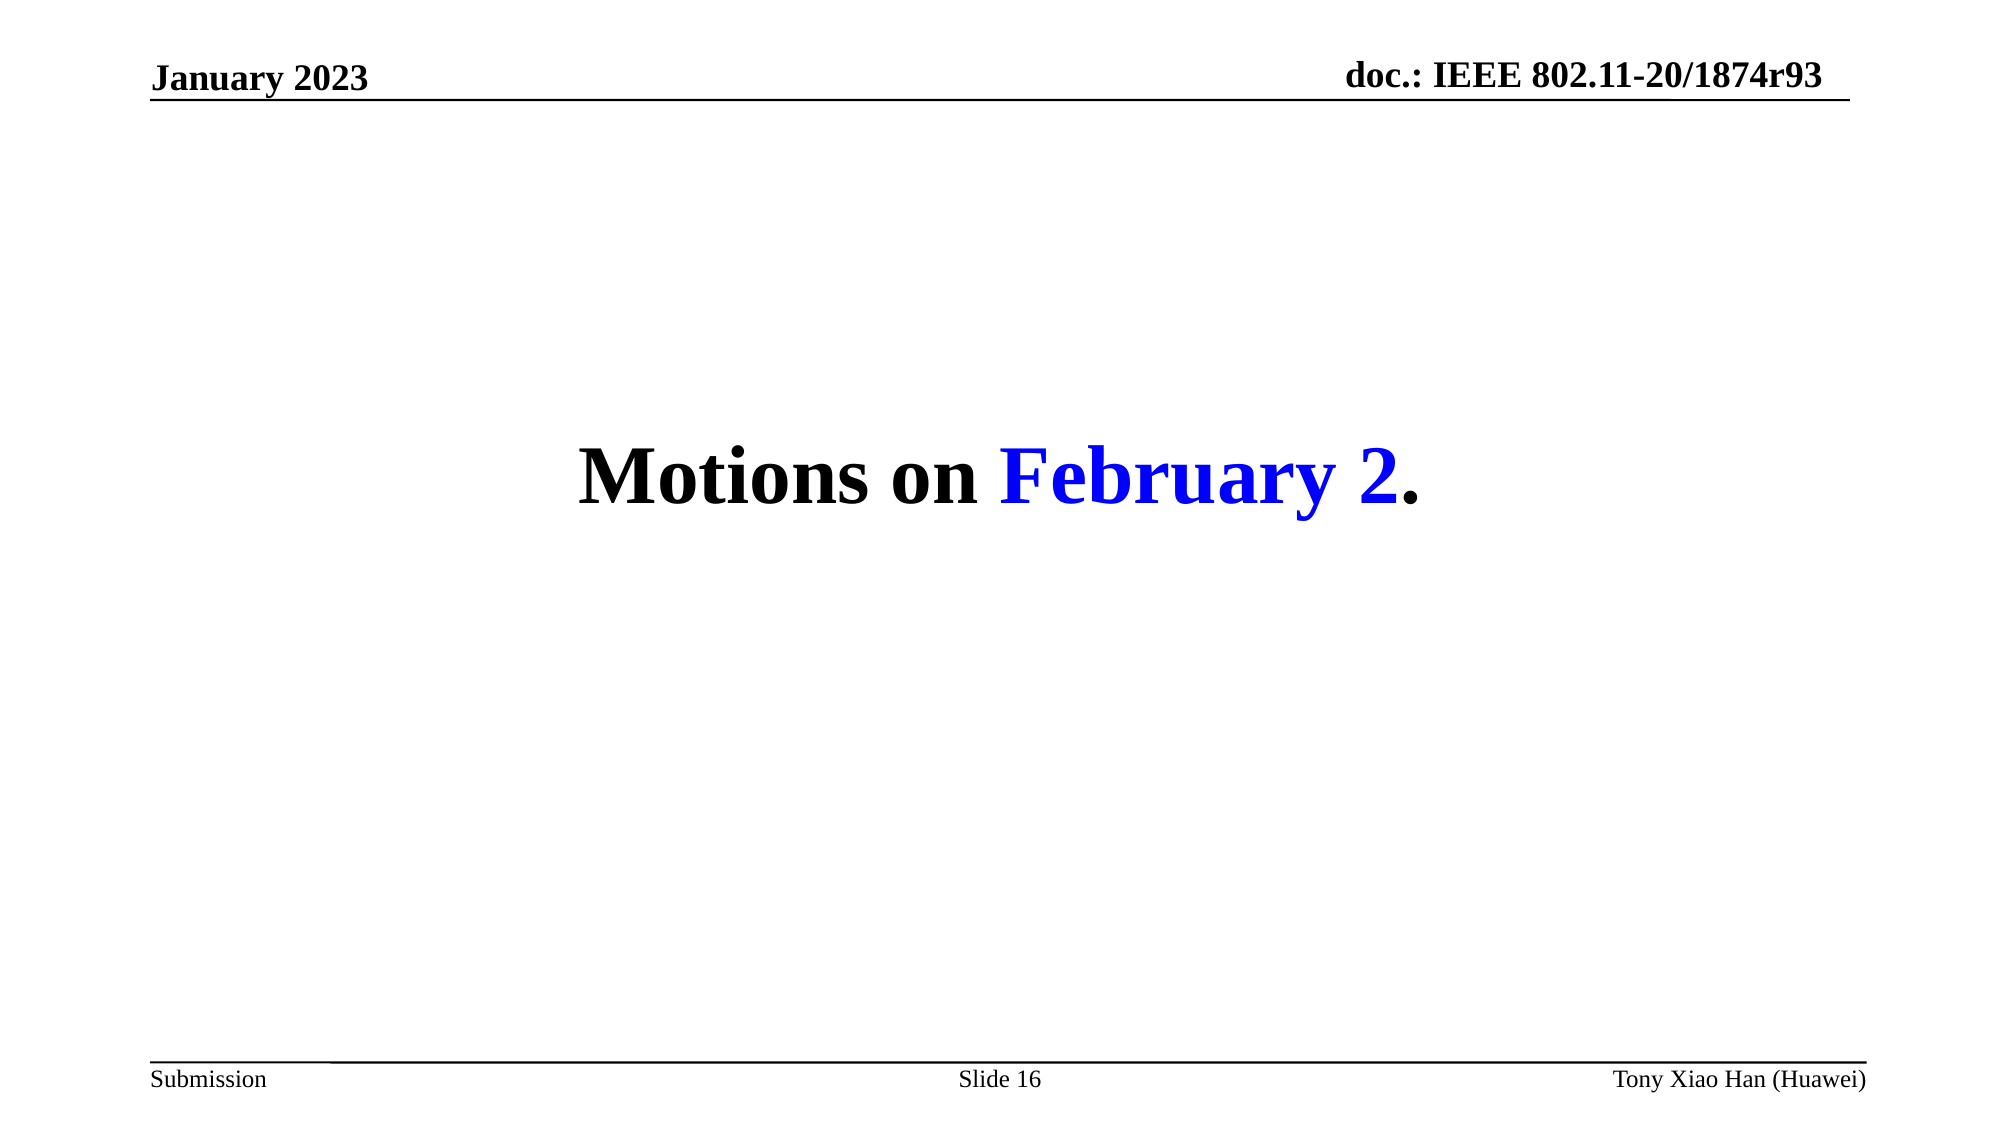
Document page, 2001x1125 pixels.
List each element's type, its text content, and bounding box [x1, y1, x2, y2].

text_box Motions on February 2. [362, 412, 1638, 950]
